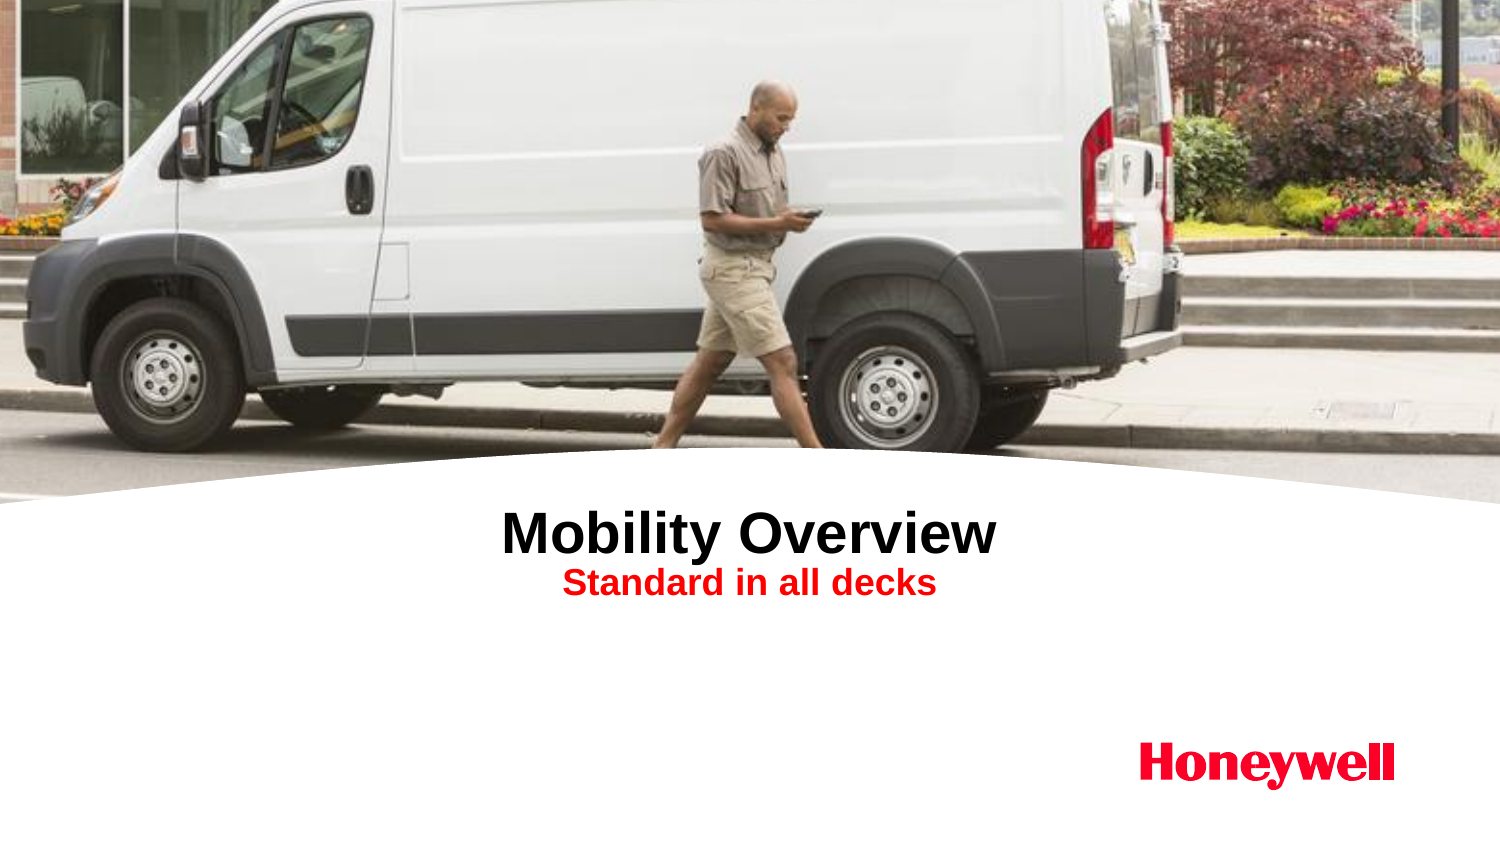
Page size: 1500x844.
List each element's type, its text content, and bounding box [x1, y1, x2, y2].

picture [0, 0, 1500, 503]
title Mobility Overview Standard in all decks [112, 498, 1388, 689]
